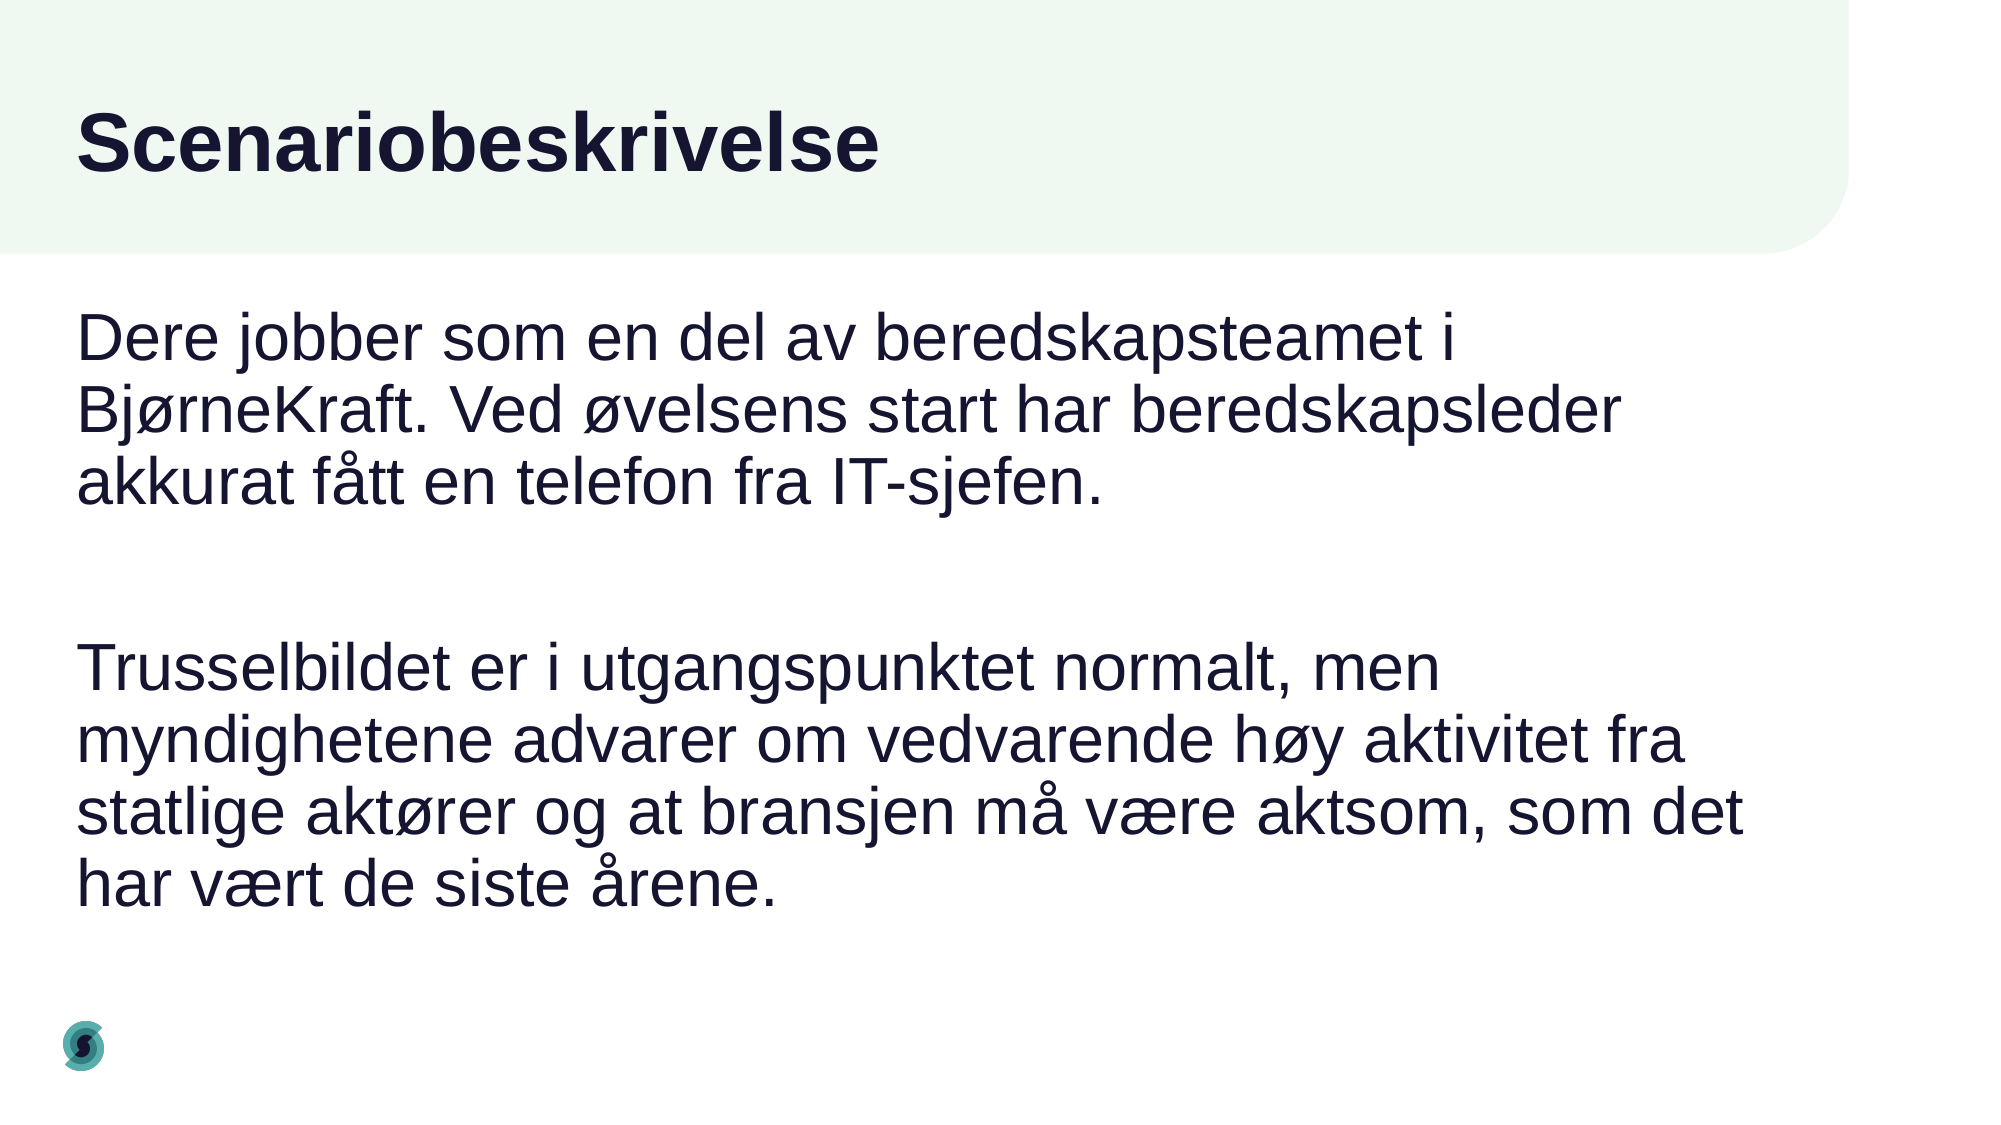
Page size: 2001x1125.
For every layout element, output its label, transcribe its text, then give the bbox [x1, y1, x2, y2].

picture [63, 1021, 104, 1071]
title Scenariobeskrivelse [60, 54, 1838, 236]
list Dere jobber som en del av beredskapsteamet i BjørneKraft. Ved øvelsens start har beredskapsleder akkurat fått en telefon fra IT-sjefen. Trusselbildet er i utgangspunktet normalt, men myndighetene advarer om vedvarende høy aktivitet fra statlige aktører og at bransjen må være aktsom, som det har vært de siste årene. [60, 295, 1838, 1009]
